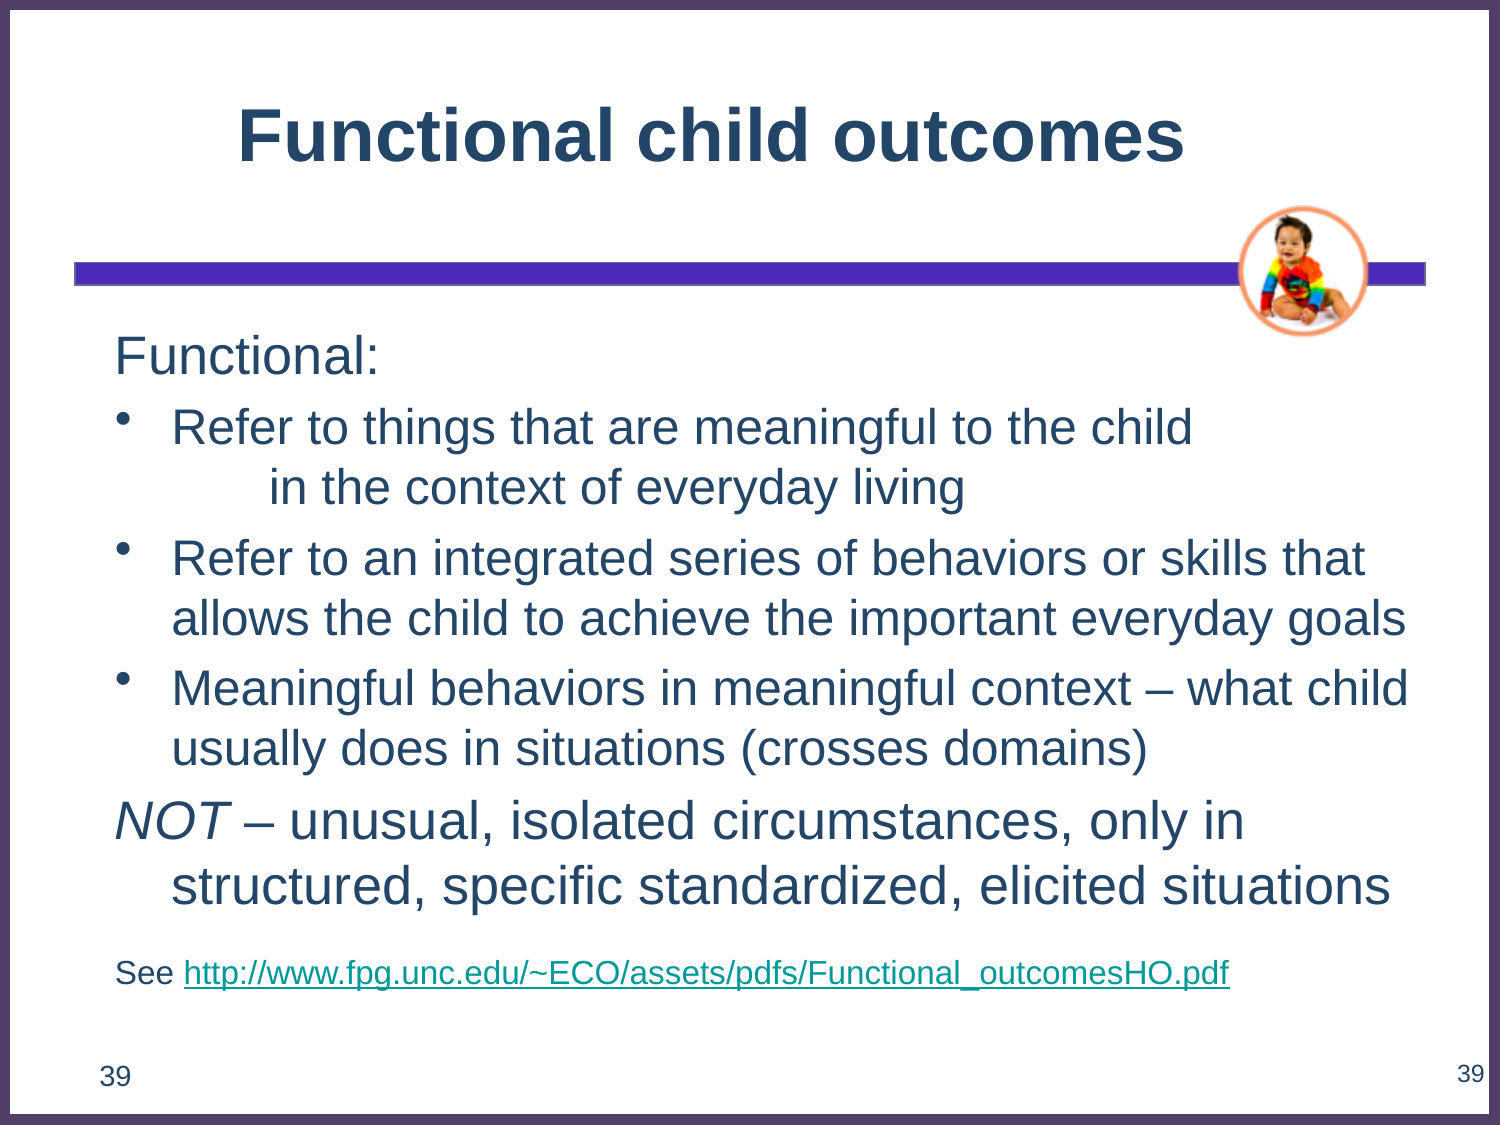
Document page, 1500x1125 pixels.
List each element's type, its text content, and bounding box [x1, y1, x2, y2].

picture [1237, 204, 1373, 312]
list Functional: Refer to things that are meaningful to the child in the context of everyday living Refer to an integrated series of behaviors or skills that allows the child to achieve the important everyday goals Meaningful behaviors in meaningful context – what child usually does in situations (crosses domains) NOT – unusual, isolated circumstances, only in structured, specific standardized, elicited situations See http://www.fpg.unc.edu/~ECO/assets/pdfs/Functional_outcomesHO.pdf [99, 312, 1444, 938]
slide_number 39 [1149, 1042, 1500, 1103]
title Functional child outcomes [62, 62, 1363, 251]
